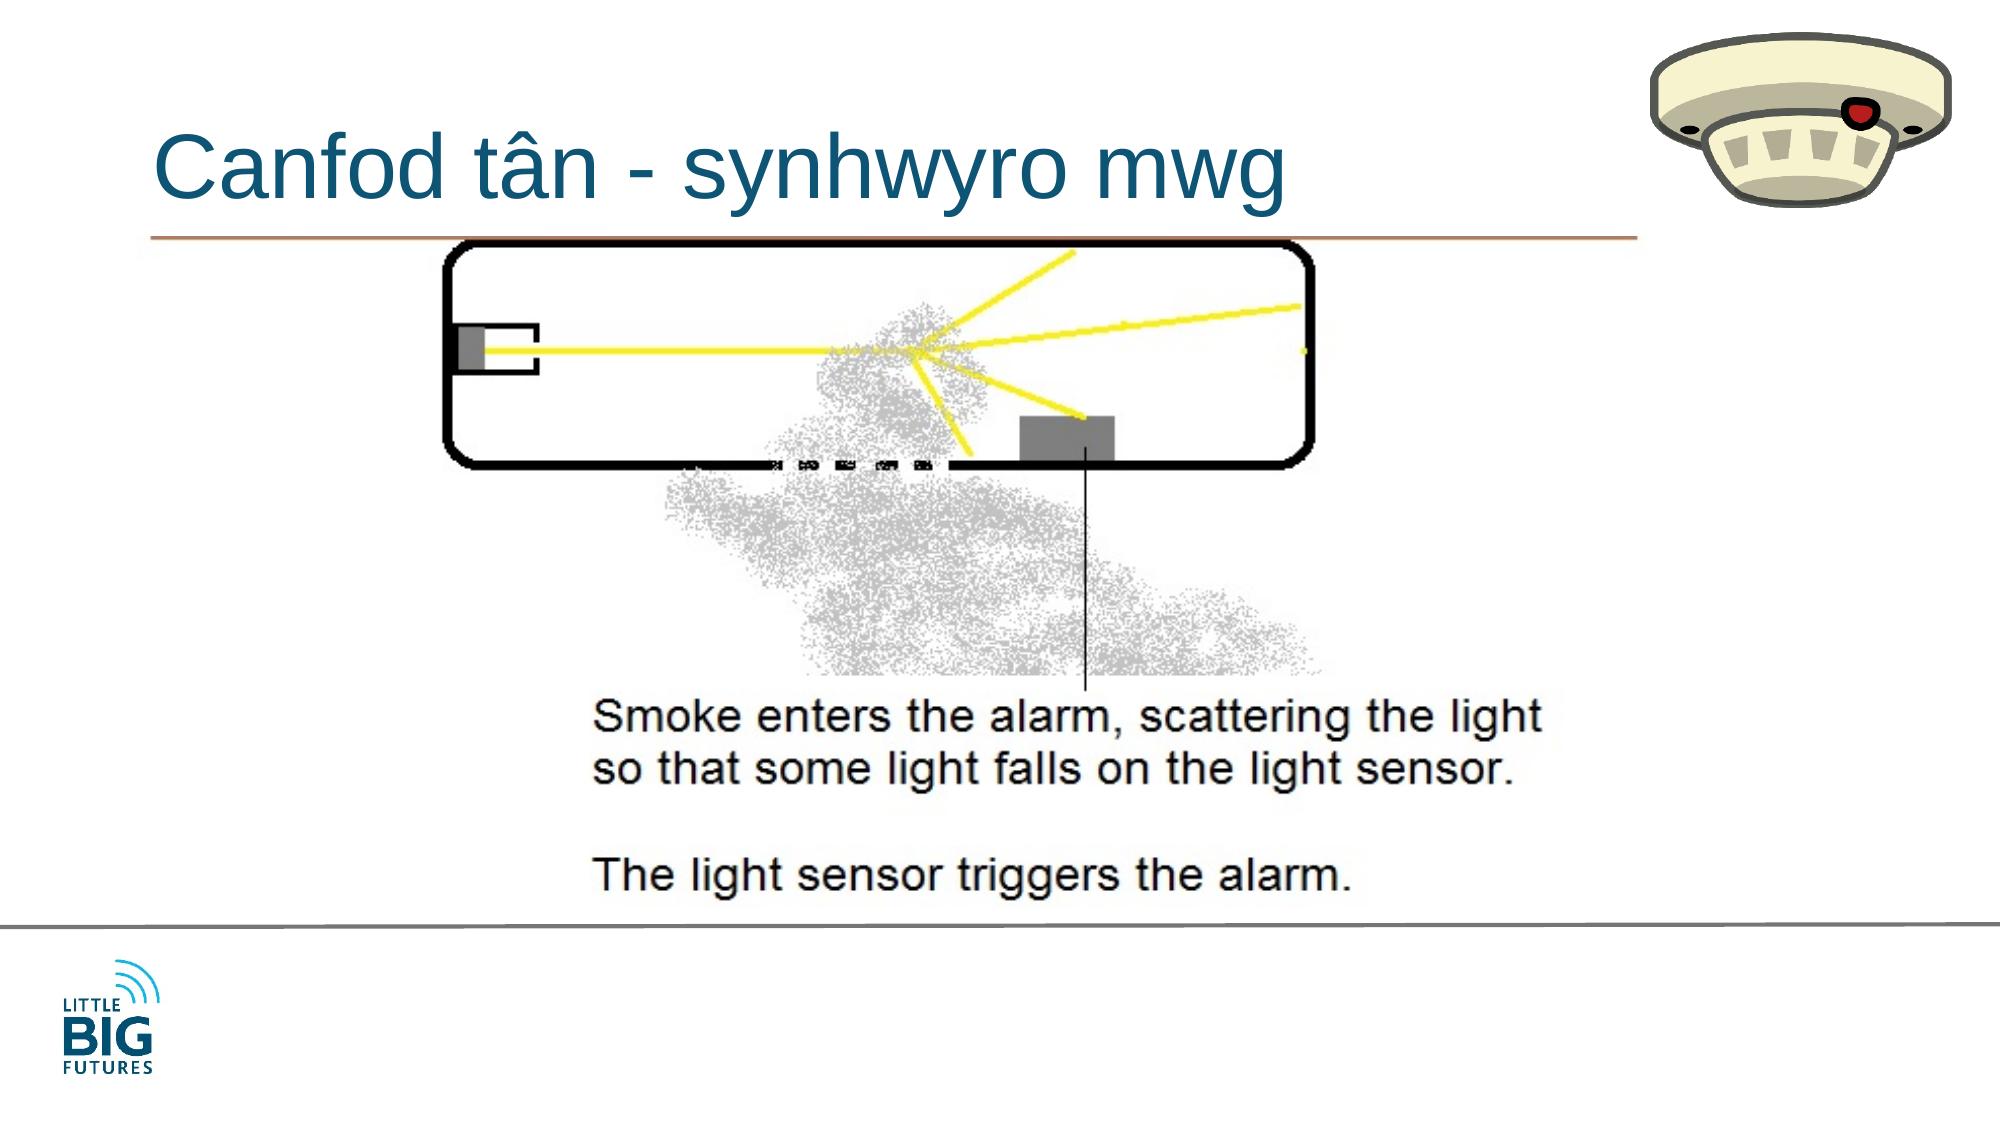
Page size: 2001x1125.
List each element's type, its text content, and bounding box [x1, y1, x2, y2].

picture [27, 929, 196, 1106]
picture [137, 236, 1650, 908]
title Canfod tân - synhwyro mwg [137, 59, 1863, 278]
picture [1650, 32, 1952, 208]
list [137, 915, 988, 1014]
